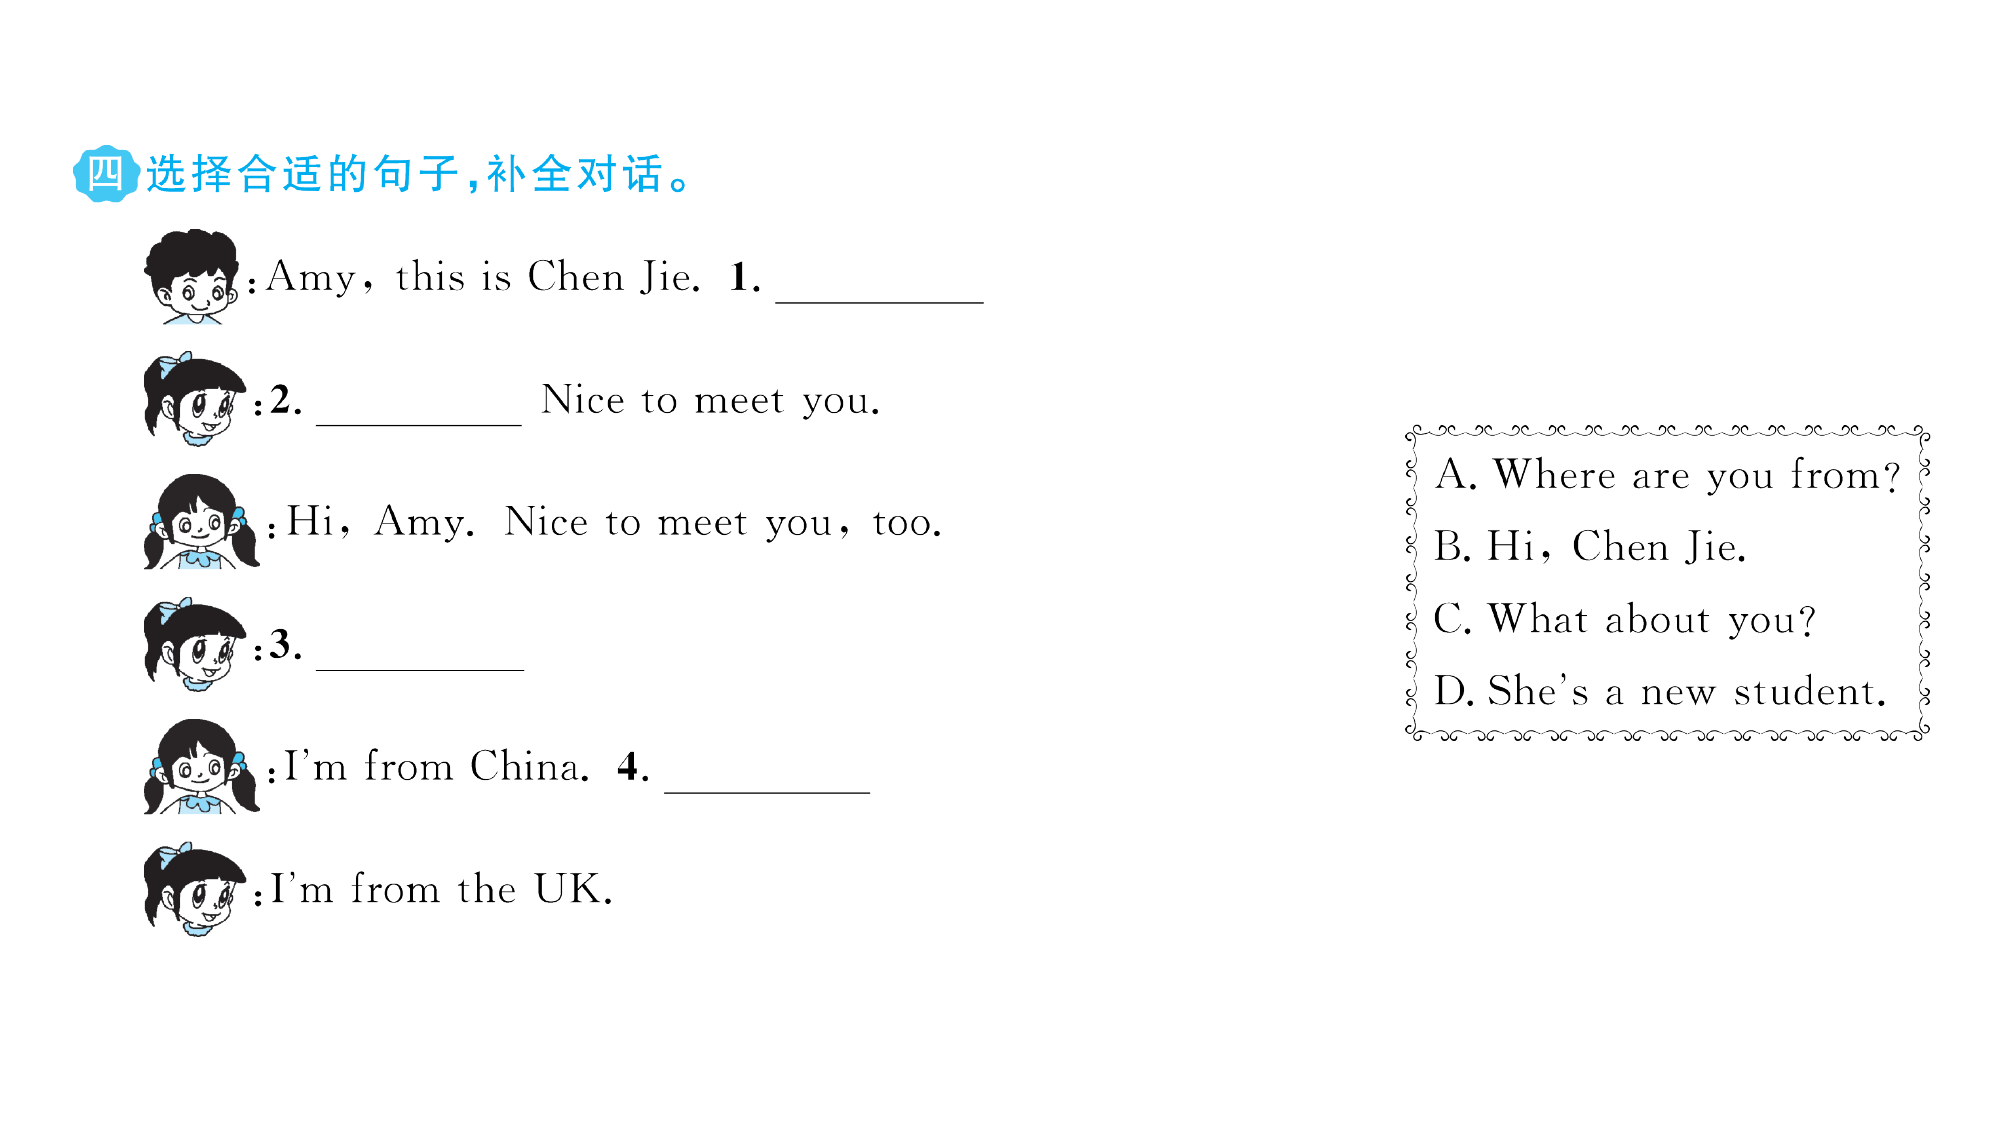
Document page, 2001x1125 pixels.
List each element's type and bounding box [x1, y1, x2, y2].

picture [69, 131, 1960, 964]
